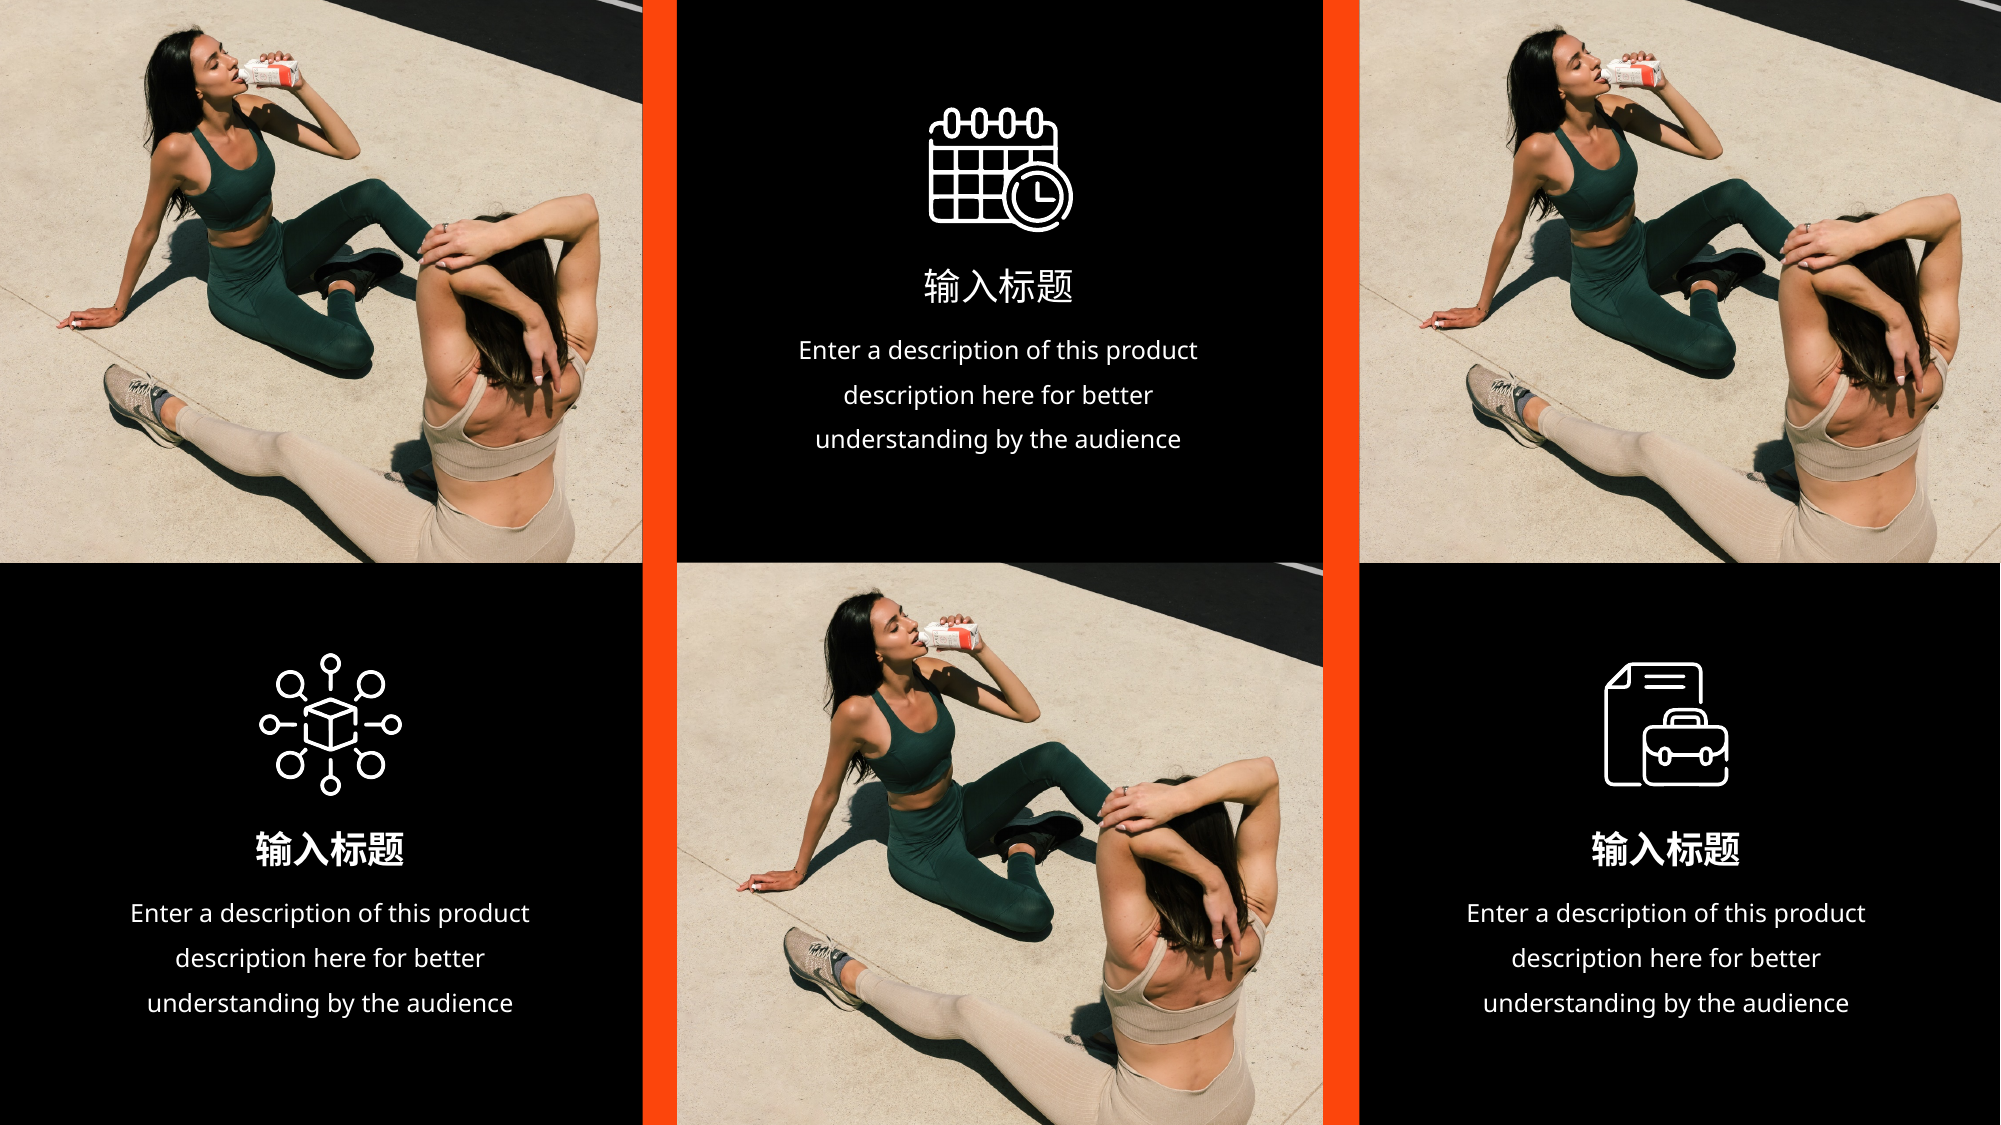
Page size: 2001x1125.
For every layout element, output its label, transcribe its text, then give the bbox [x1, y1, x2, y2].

text_box 输入标题 [94, 818, 567, 875]
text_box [1604, 662, 1729, 787]
picture [1359, 0, 2001, 563]
picture [259, 653, 402, 796]
text_box [641, 0, 676, 1125]
text_box Enter a description of this product description here for better understanding by the audience [1430, 875, 1903, 1025]
picture [0, 0, 643, 563]
text_box Enter a description of this product description here for better understanding by the audience [762, 311, 1235, 462]
text_box [676, 0, 1324, 564]
text_box [1323, 0, 1360, 1125]
text_box Enter a description of this product description here for better understanding by the audience [94, 875, 567, 1025]
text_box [928, 107, 1074, 233]
text_box 输入标题 [1430, 818, 1903, 875]
text_box 输入标题 [762, 255, 1235, 311]
picture [676, 562, 1323, 1125]
